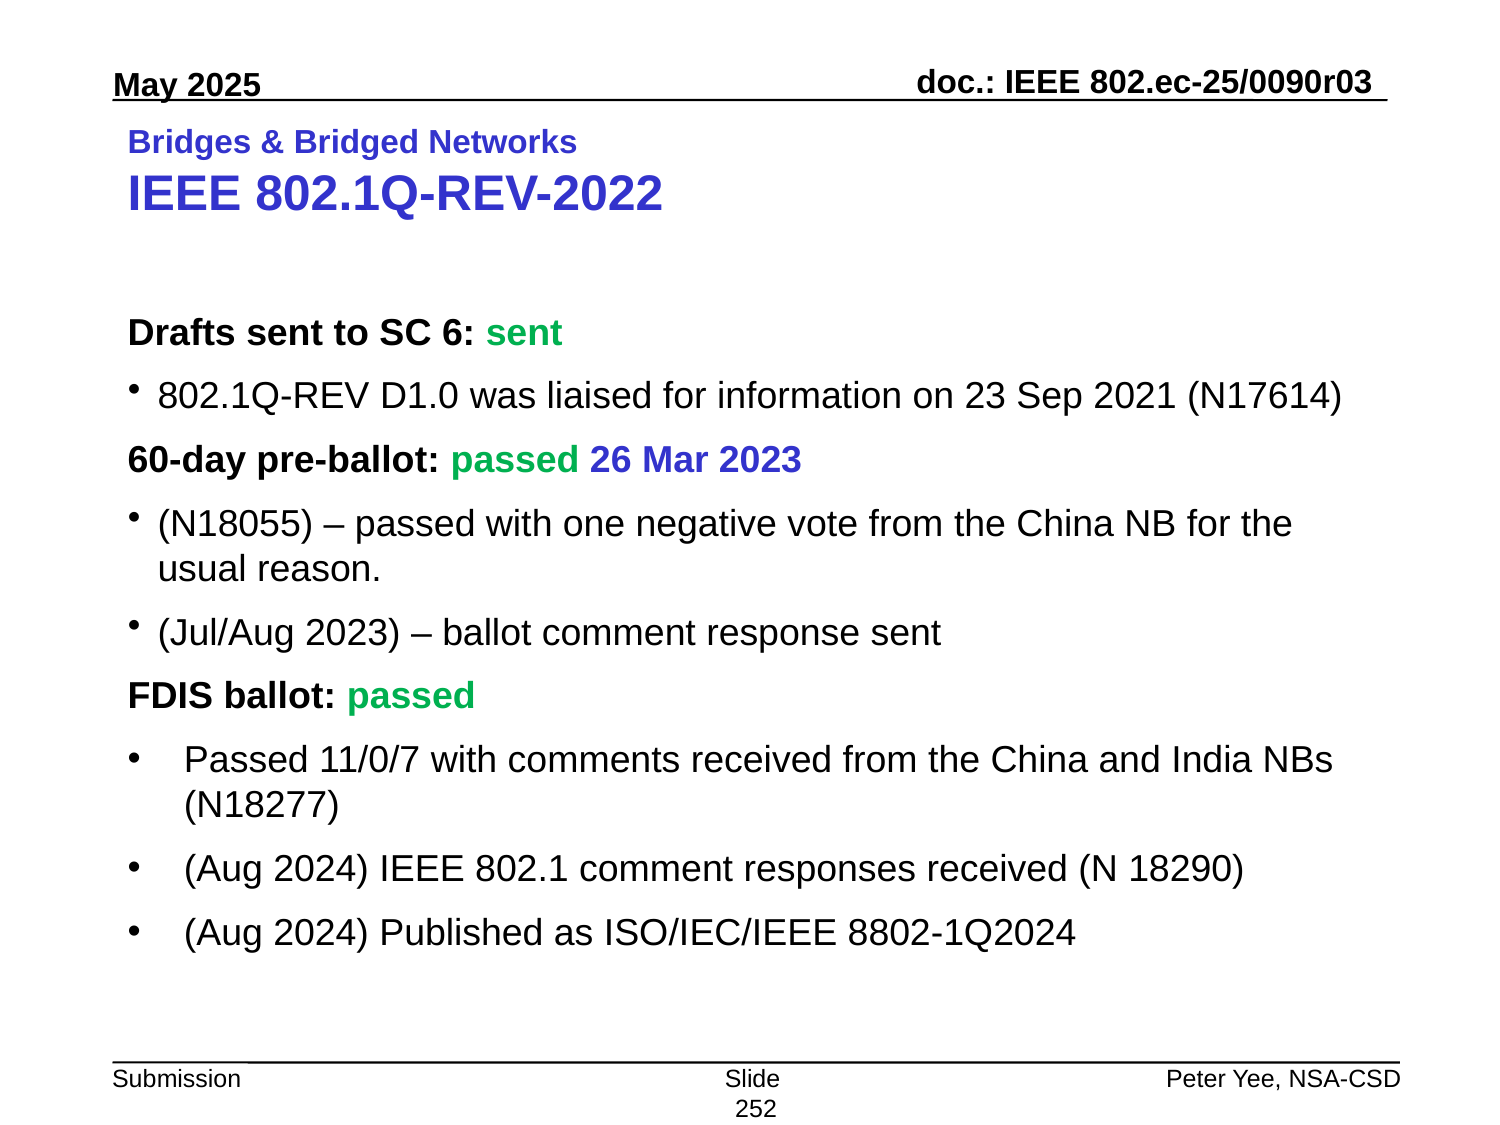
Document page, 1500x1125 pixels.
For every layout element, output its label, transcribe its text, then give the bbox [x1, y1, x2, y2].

list Drafts sent to SC 6: sent 802.1Q-REV D1.0 was liaised for information on 23 Sep 2021 (N17614) 60-day pre-ballot: passed 26 Mar 2023 (N18055) – passed with one negative vote from the China NB for the usual reason. (Jul/Aug 2023) – ballot comment response sent FDIS ballot: passed Passed 11/0/7 with comments received from the China and India NBs (N18277) (Aug 2024) IEEE 802.1 comment responses received (N 18290) (Aug 2024) Published as ISO/IEC/IEEE 8802-1Q2024 [112, 299, 1388, 975]
slide_number Slide 252 [709, 1061, 803, 1093]
footer Peter Yee, NSA-CSD [1164, 1061, 1402, 1093]
title Bridges & Bridged Networks IEEE 802.1Q-REV-2022 [112, 112, 1388, 288]
